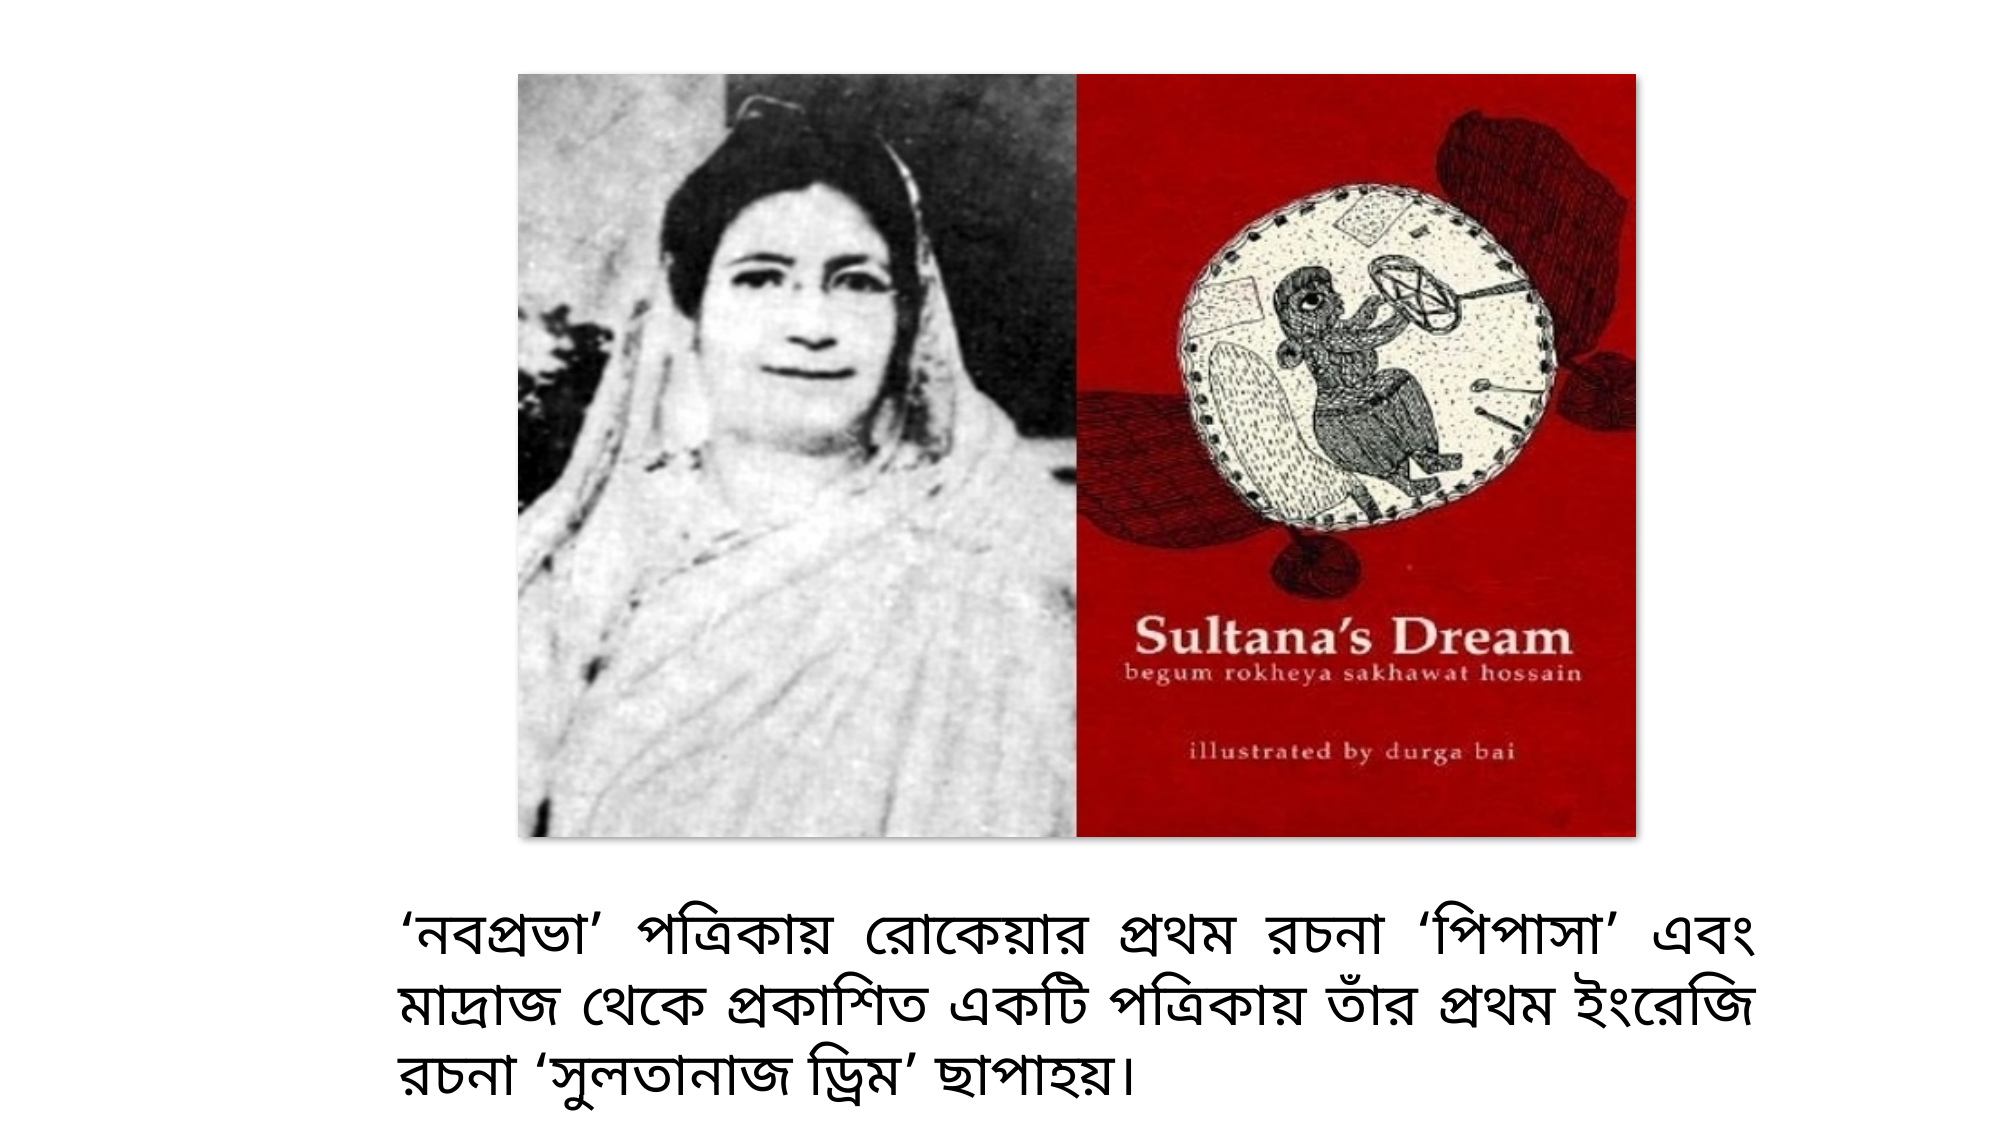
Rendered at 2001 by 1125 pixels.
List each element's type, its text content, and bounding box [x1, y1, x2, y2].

text_box ‘নবপ্রভা’ পত্রিকায় রোকেয়ার প্রথম রচনা ‘পিপাসা’ এবং মাদ্রাজ থেকে প্রকাশিত একটি পত্রিকায় তাঁর প্রথম ইংরেজি রচনা ‘সুলতানাজ ড্রিম’ ছাপাহয়। [383, 889, 1771, 1114]
picture [518, 74, 1636, 837]
